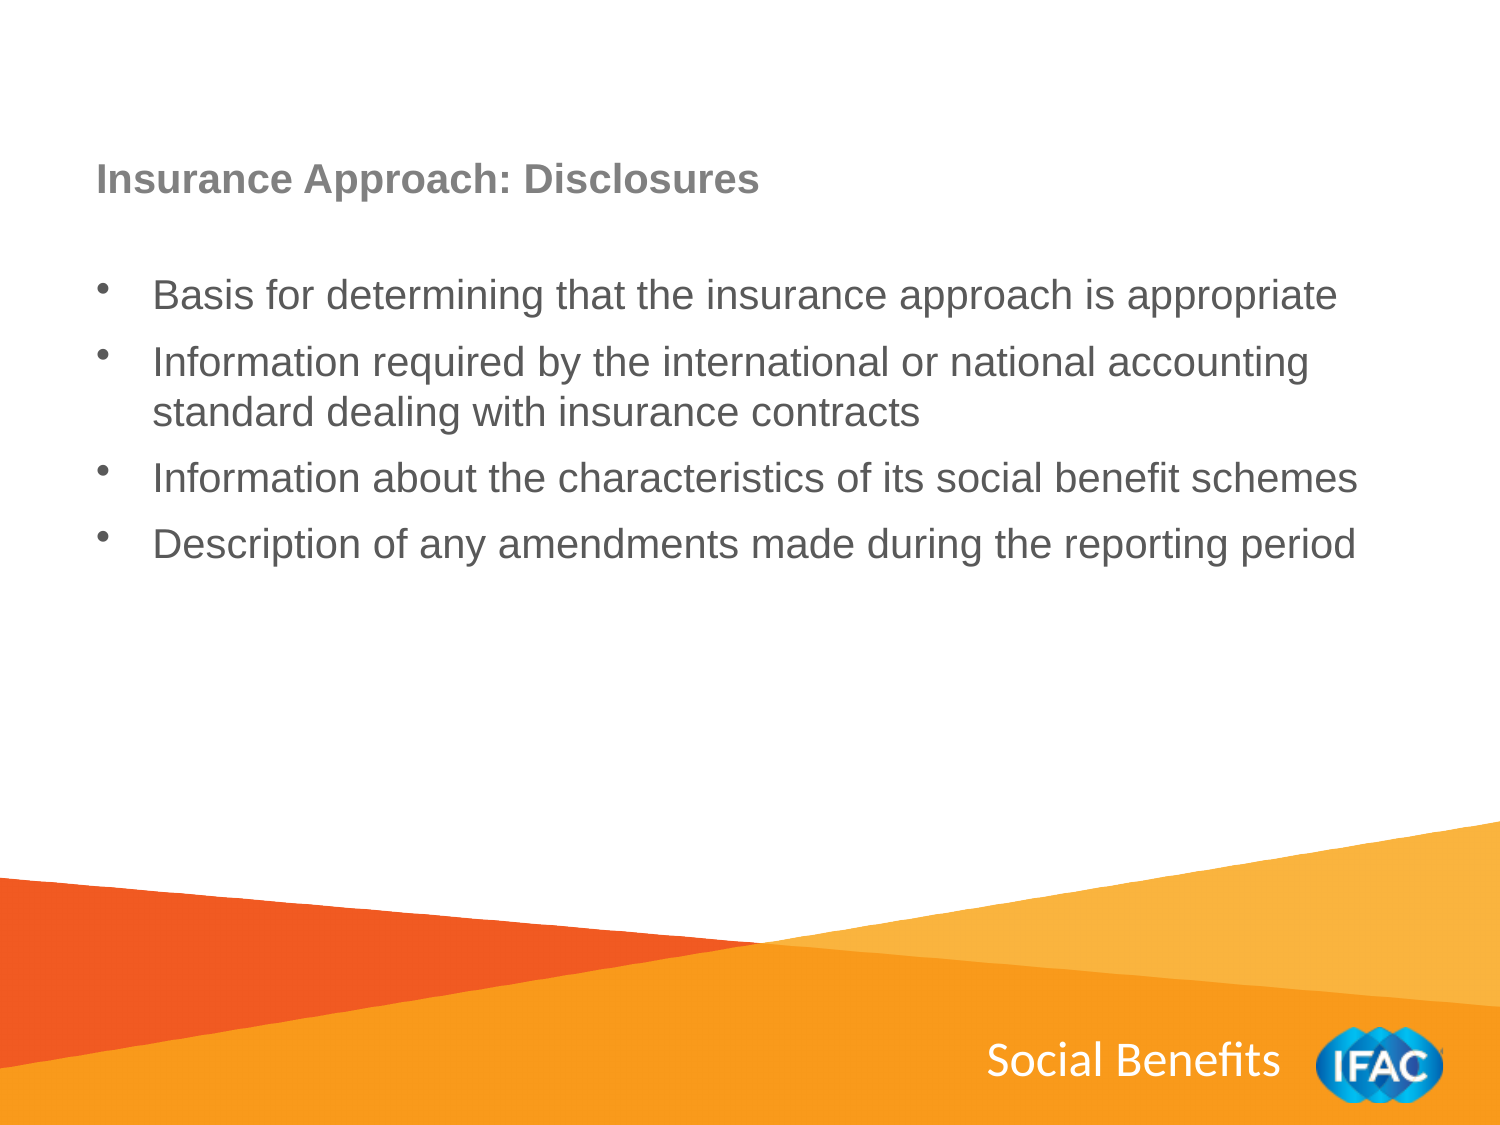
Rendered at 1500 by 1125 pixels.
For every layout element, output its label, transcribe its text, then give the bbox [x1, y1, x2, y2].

picture [0, 449, 1500, 1125]
text_box Social Benefits [87, 1018, 1296, 1094]
text_box Insurance Approach: Disclosures Basis for determining that the insurance approach is appropriate Information required by the international or national accounting standard dealing with insurance contracts Information about the characteristics of its social benefit schemes Description of any amendments made during the reporting period [81, 144, 1409, 575]
